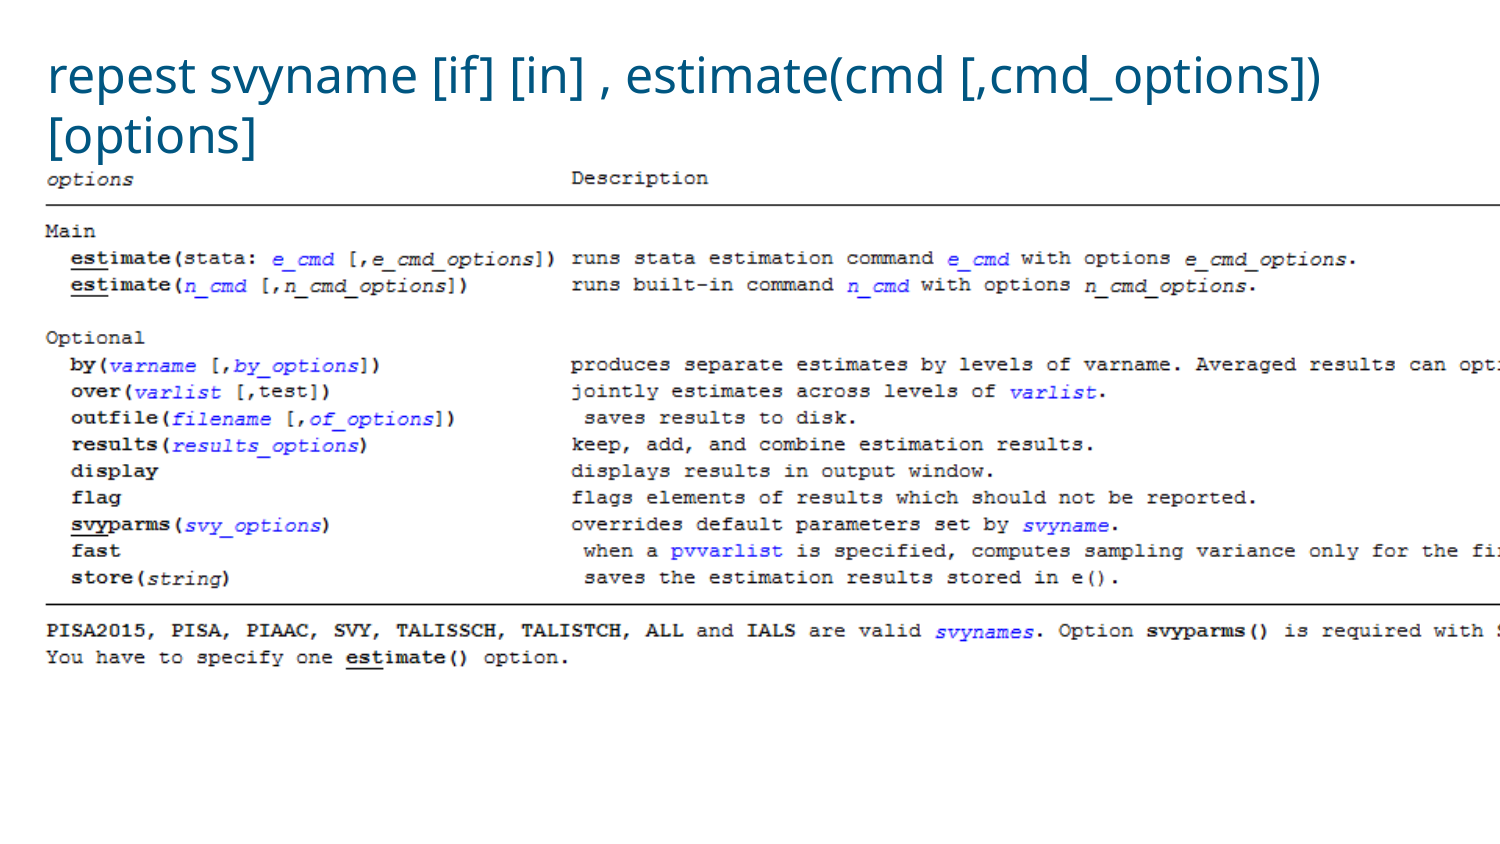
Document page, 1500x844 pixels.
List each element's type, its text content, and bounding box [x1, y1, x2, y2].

picture [32, 167, 1500, 676]
title repest svyname [if] [in] , estimate(cmd [,cmd_options]) [options] [32, 76, 1468, 167]
